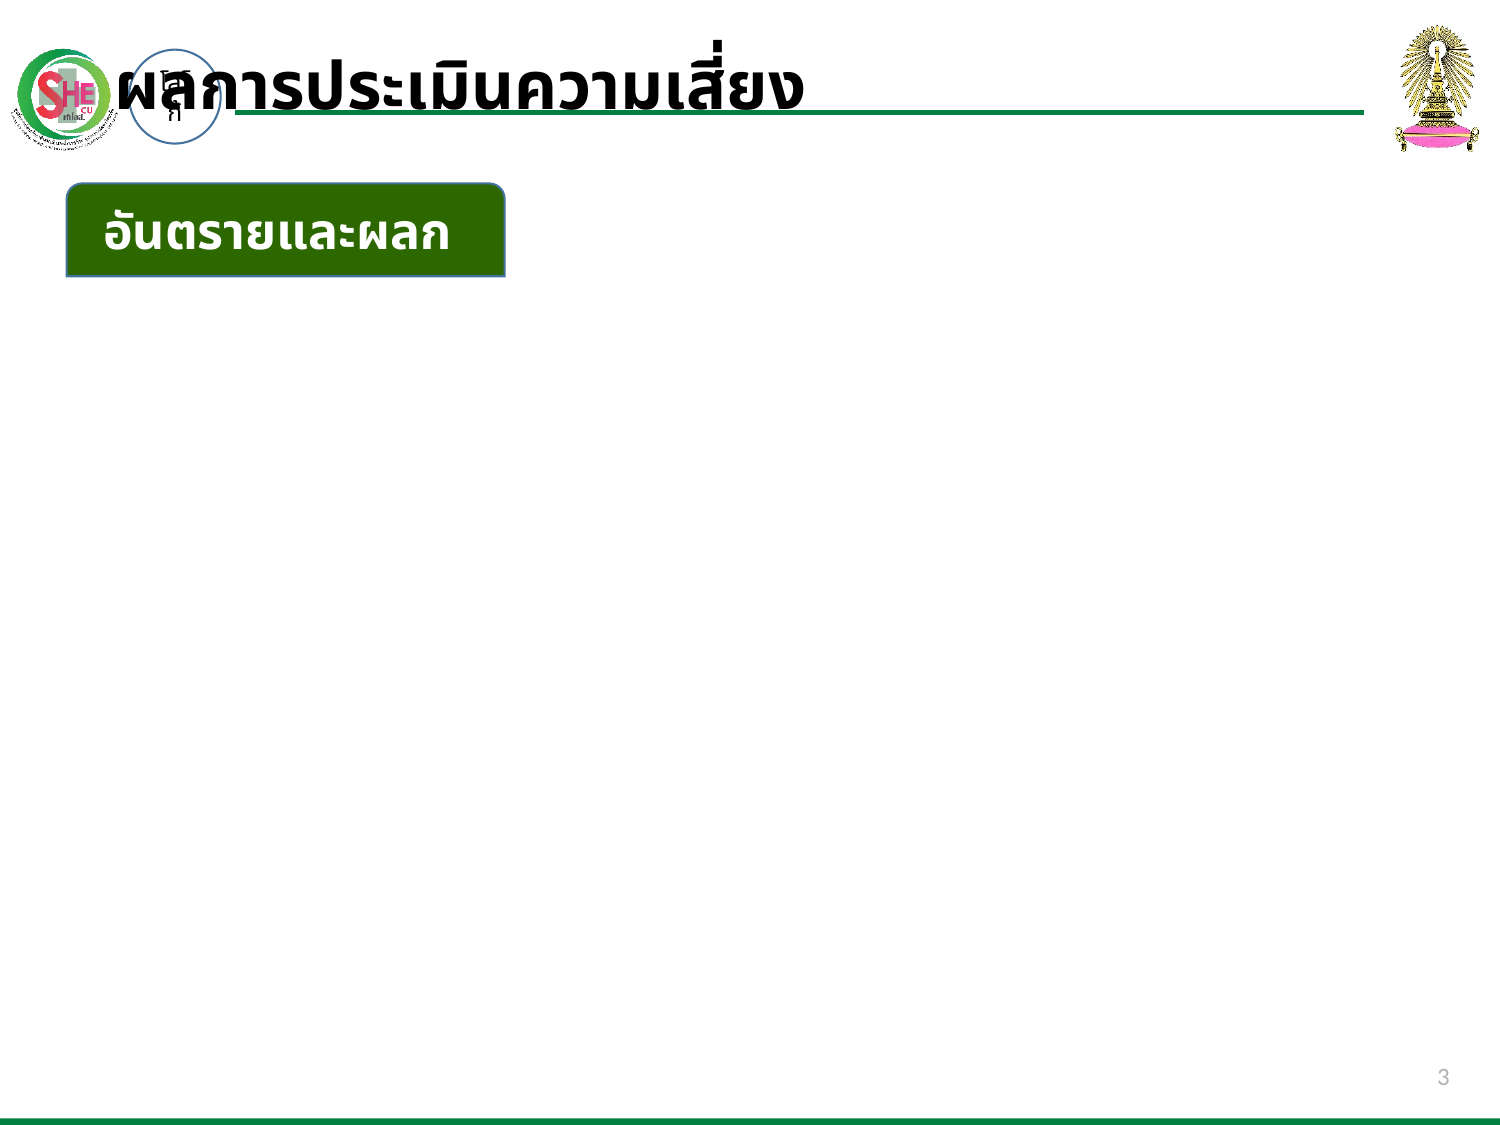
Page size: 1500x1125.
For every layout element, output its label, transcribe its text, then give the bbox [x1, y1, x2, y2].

picture [1391, 20, 1482, 156]
text_box [65, 182, 506, 278]
text_box อันตรายและผลกระทบ [77, 191, 478, 327]
text_box ผลการประเมินความเสี่ยง [99, 35, 822, 130]
slide_number 3 [1127, 1045, 1465, 1105]
picture [7, 46, 122, 153]
